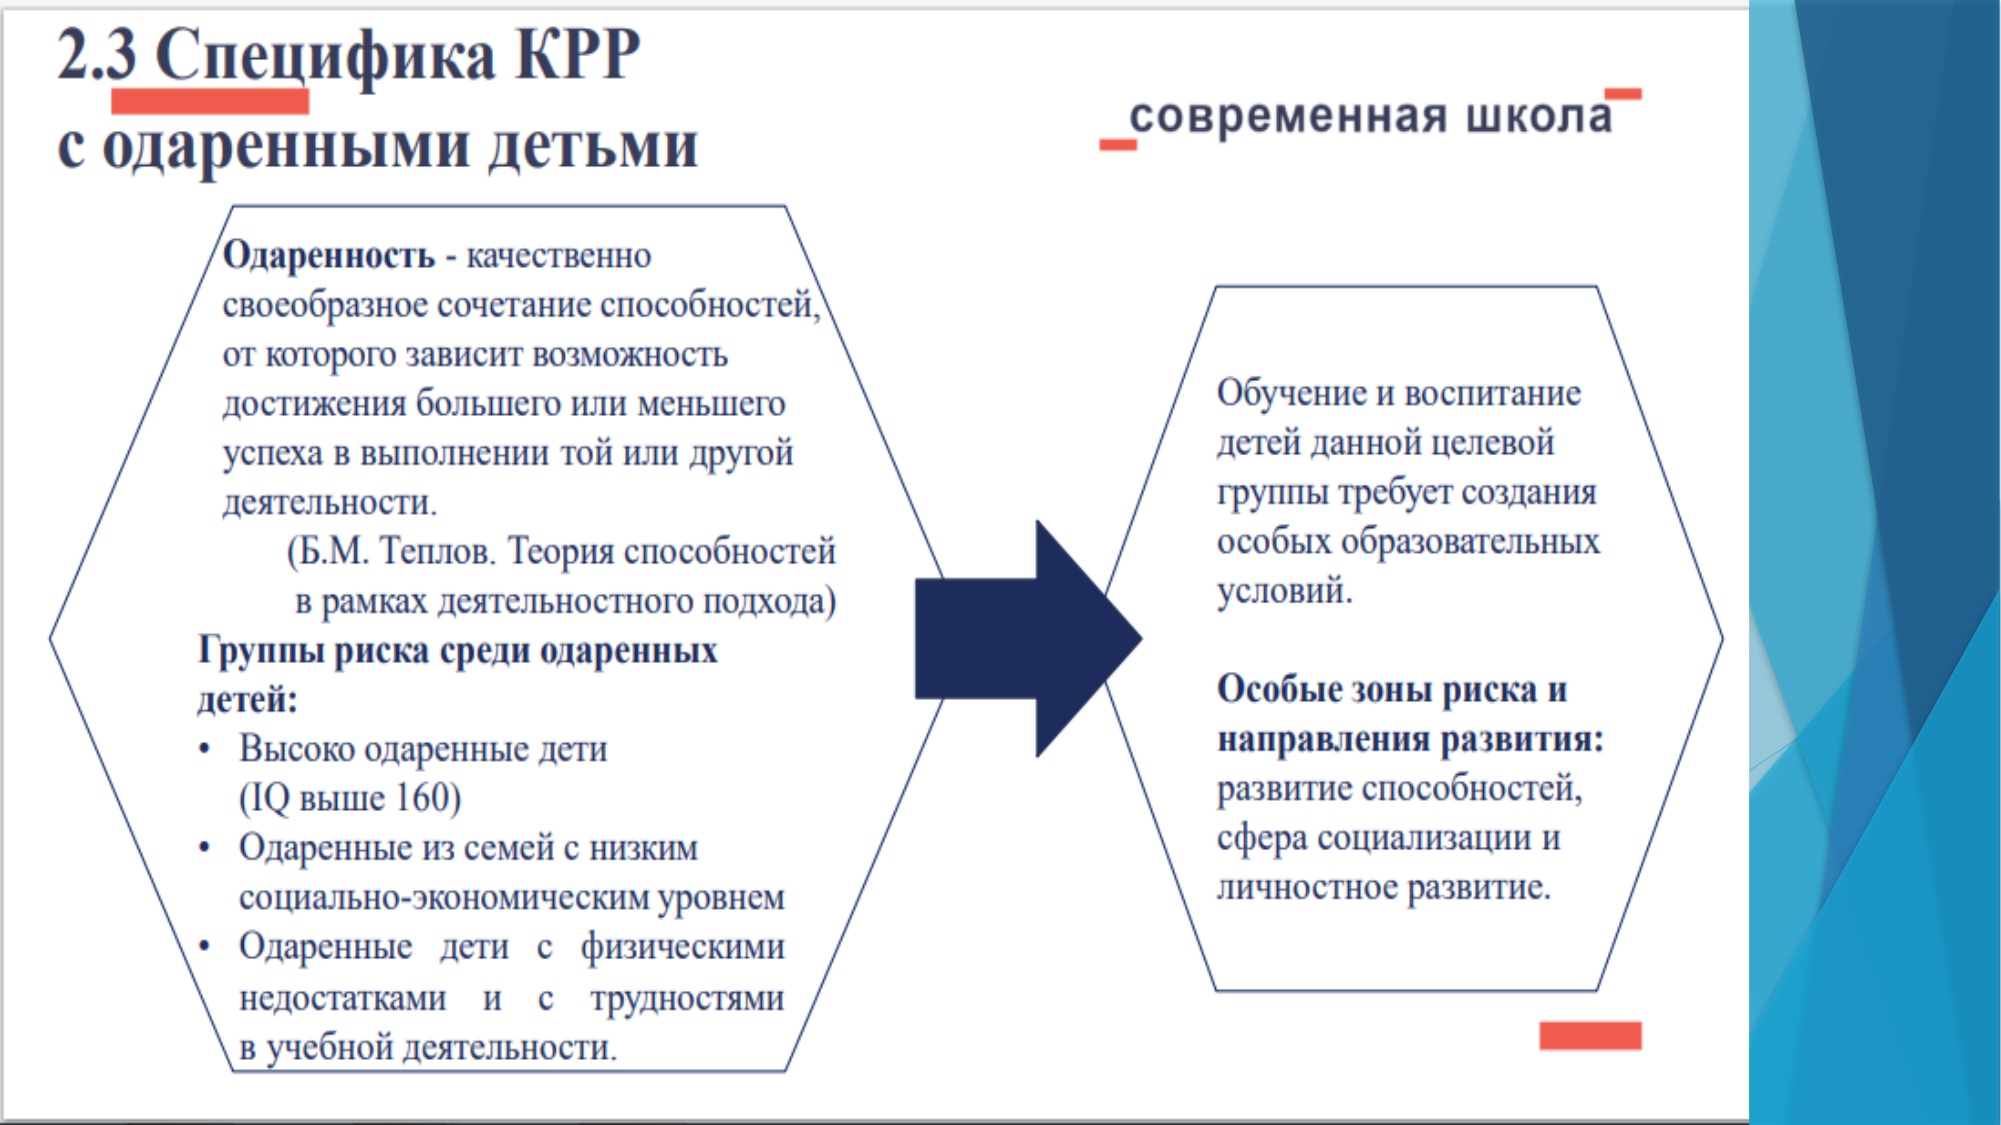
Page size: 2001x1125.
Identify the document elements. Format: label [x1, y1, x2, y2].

picture [0, 0, 1750, 1125]
